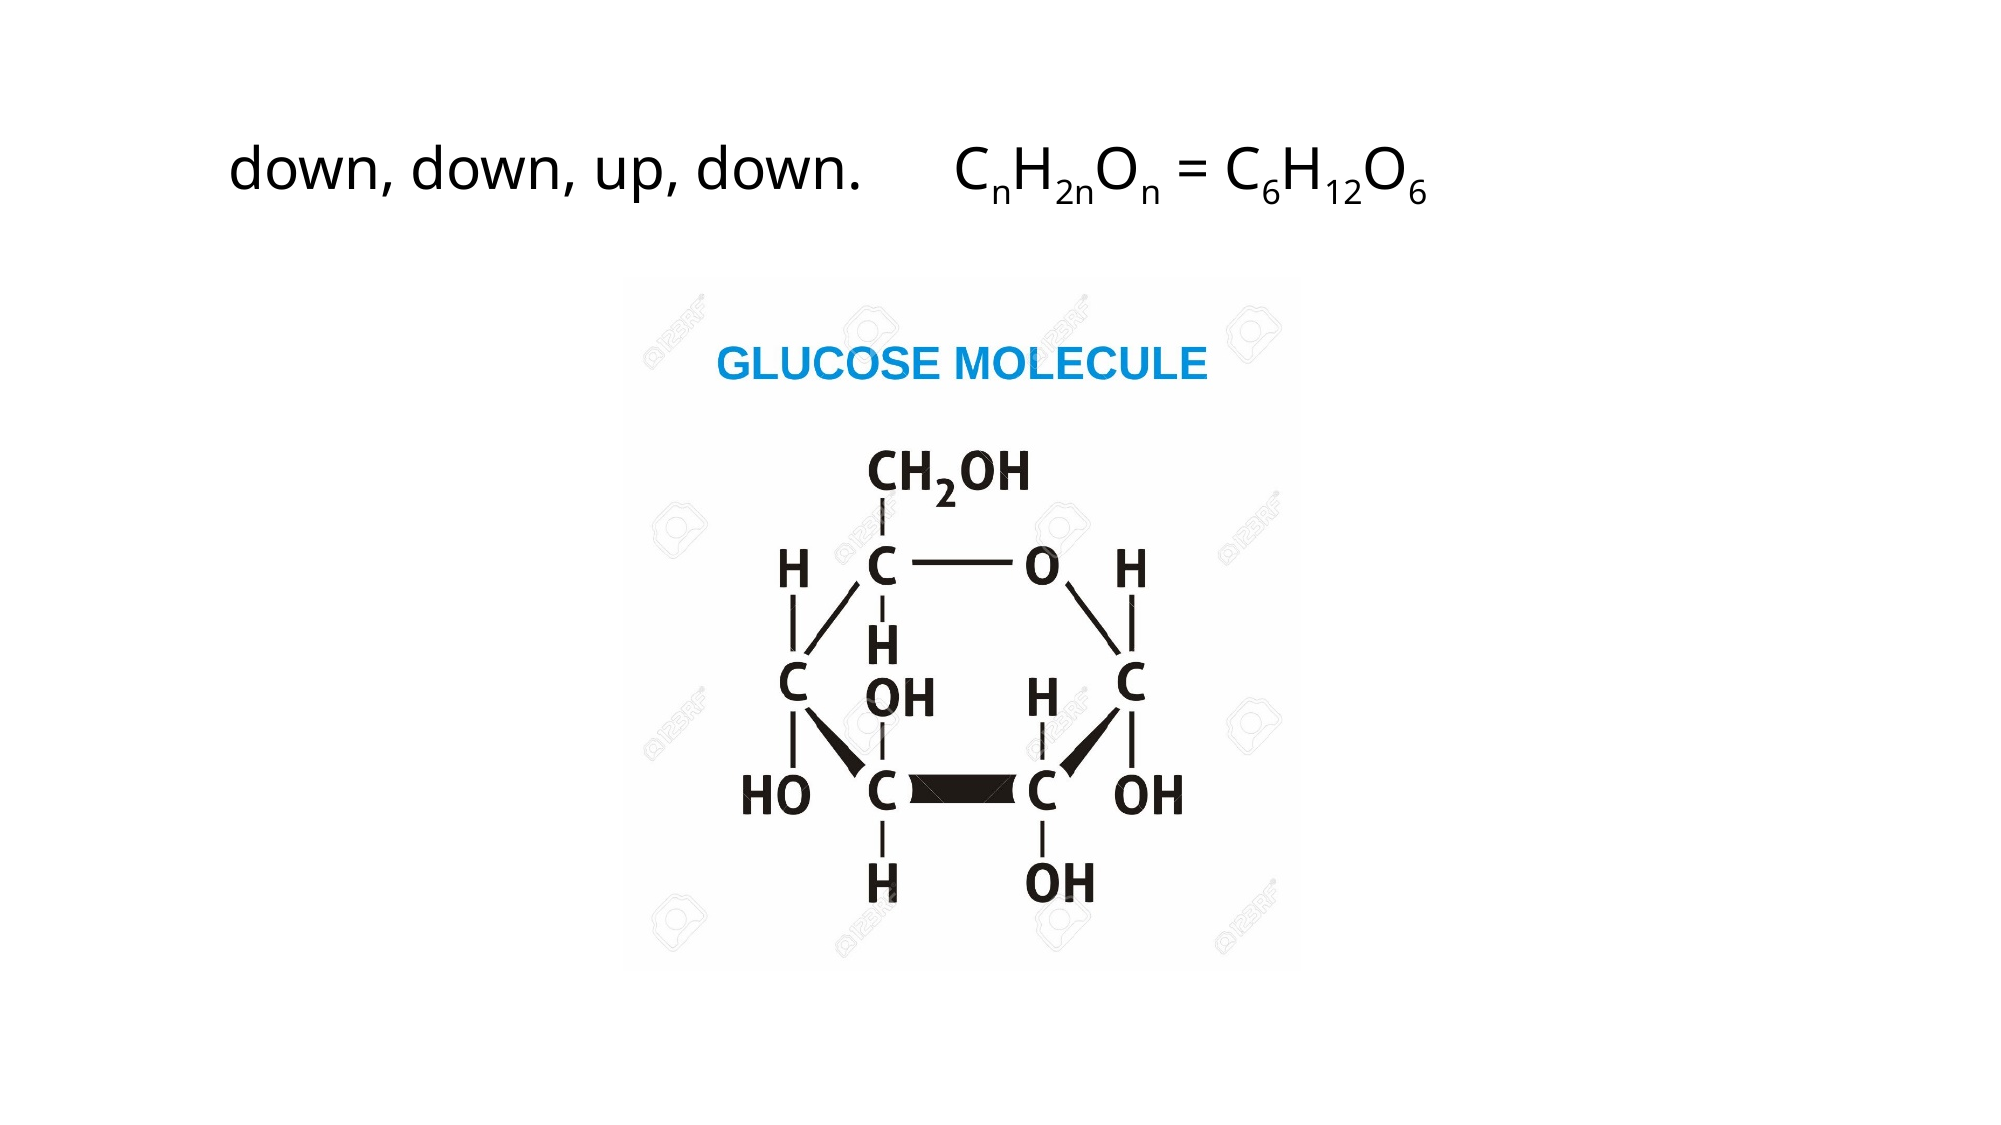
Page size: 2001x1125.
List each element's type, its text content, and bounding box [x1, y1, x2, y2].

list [623, 277, 1301, 971]
title down, down, up, down. CnH2nOn = C6H12O6 [137, 59, 1863, 278]
